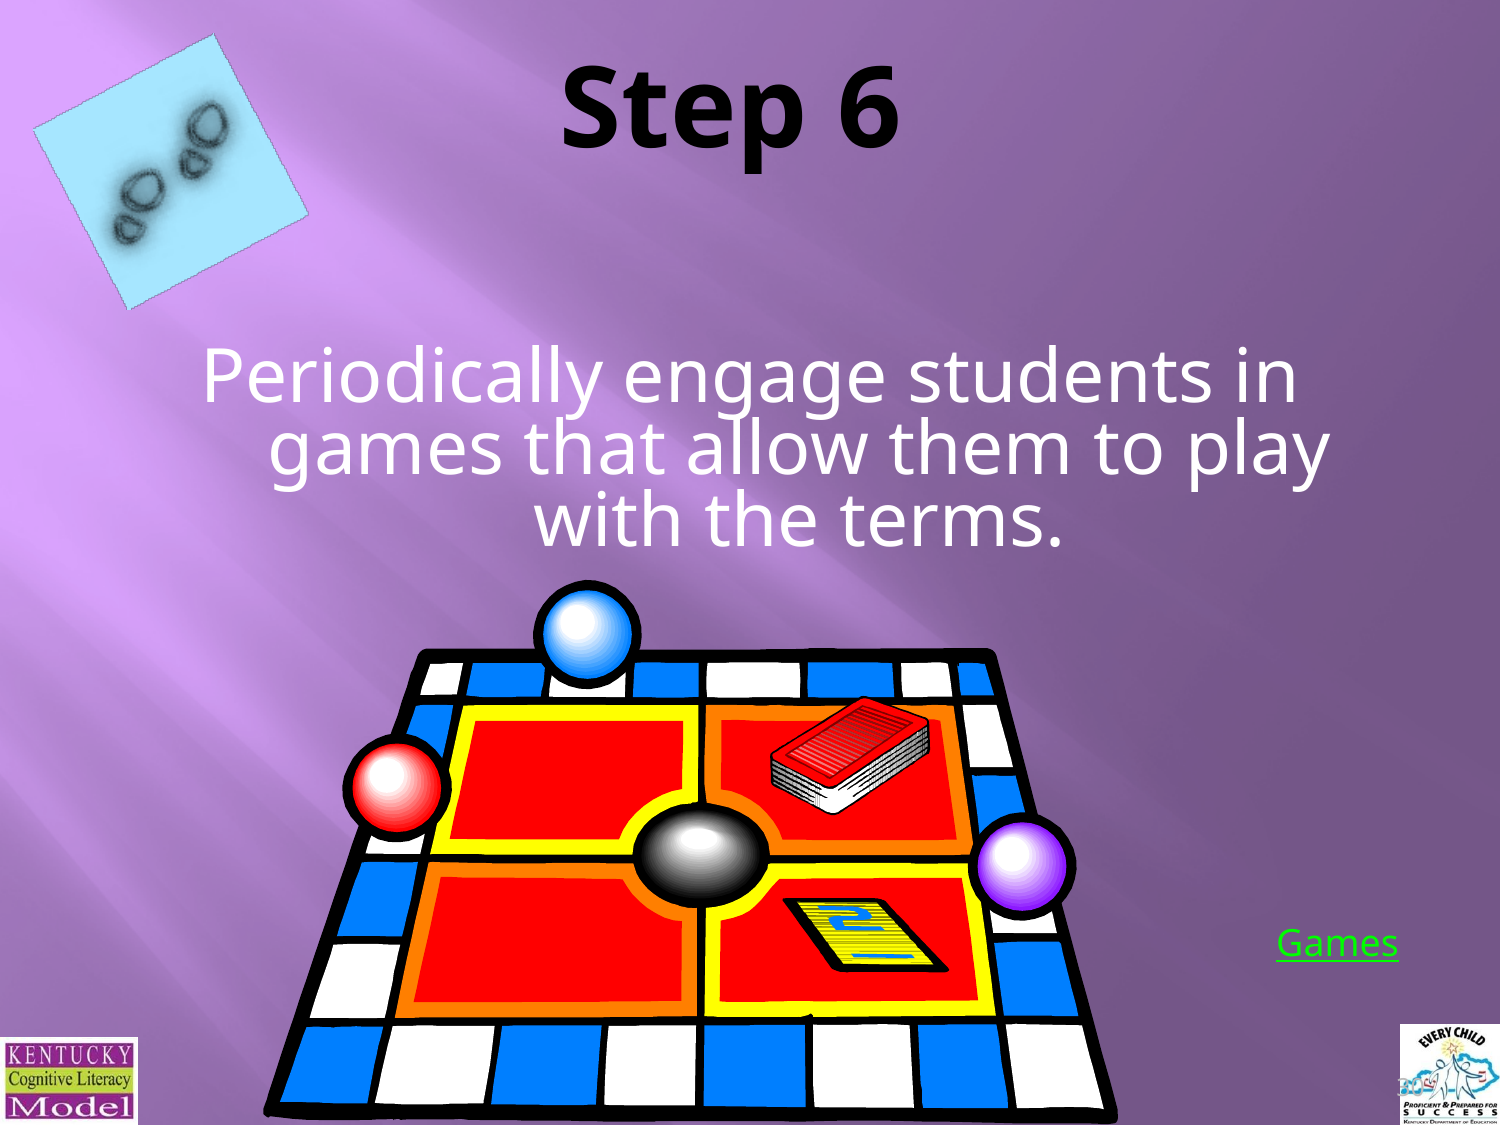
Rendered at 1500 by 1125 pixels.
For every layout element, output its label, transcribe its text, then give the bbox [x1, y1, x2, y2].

picture [262, 546, 1120, 1125]
title Step 6 [50, 0, 1438, 325]
picture [0, 1037, 138, 1125]
picture [68, 68, 275, 275]
list Periodically engage students in games that allow them to play with the terms. [74, 262, 1426, 1036]
text_box Games [1250, 912, 1425, 974]
picture [1400, 1024, 1500, 1125]
slide_number 30 [1299, 1052, 1425, 1113]
